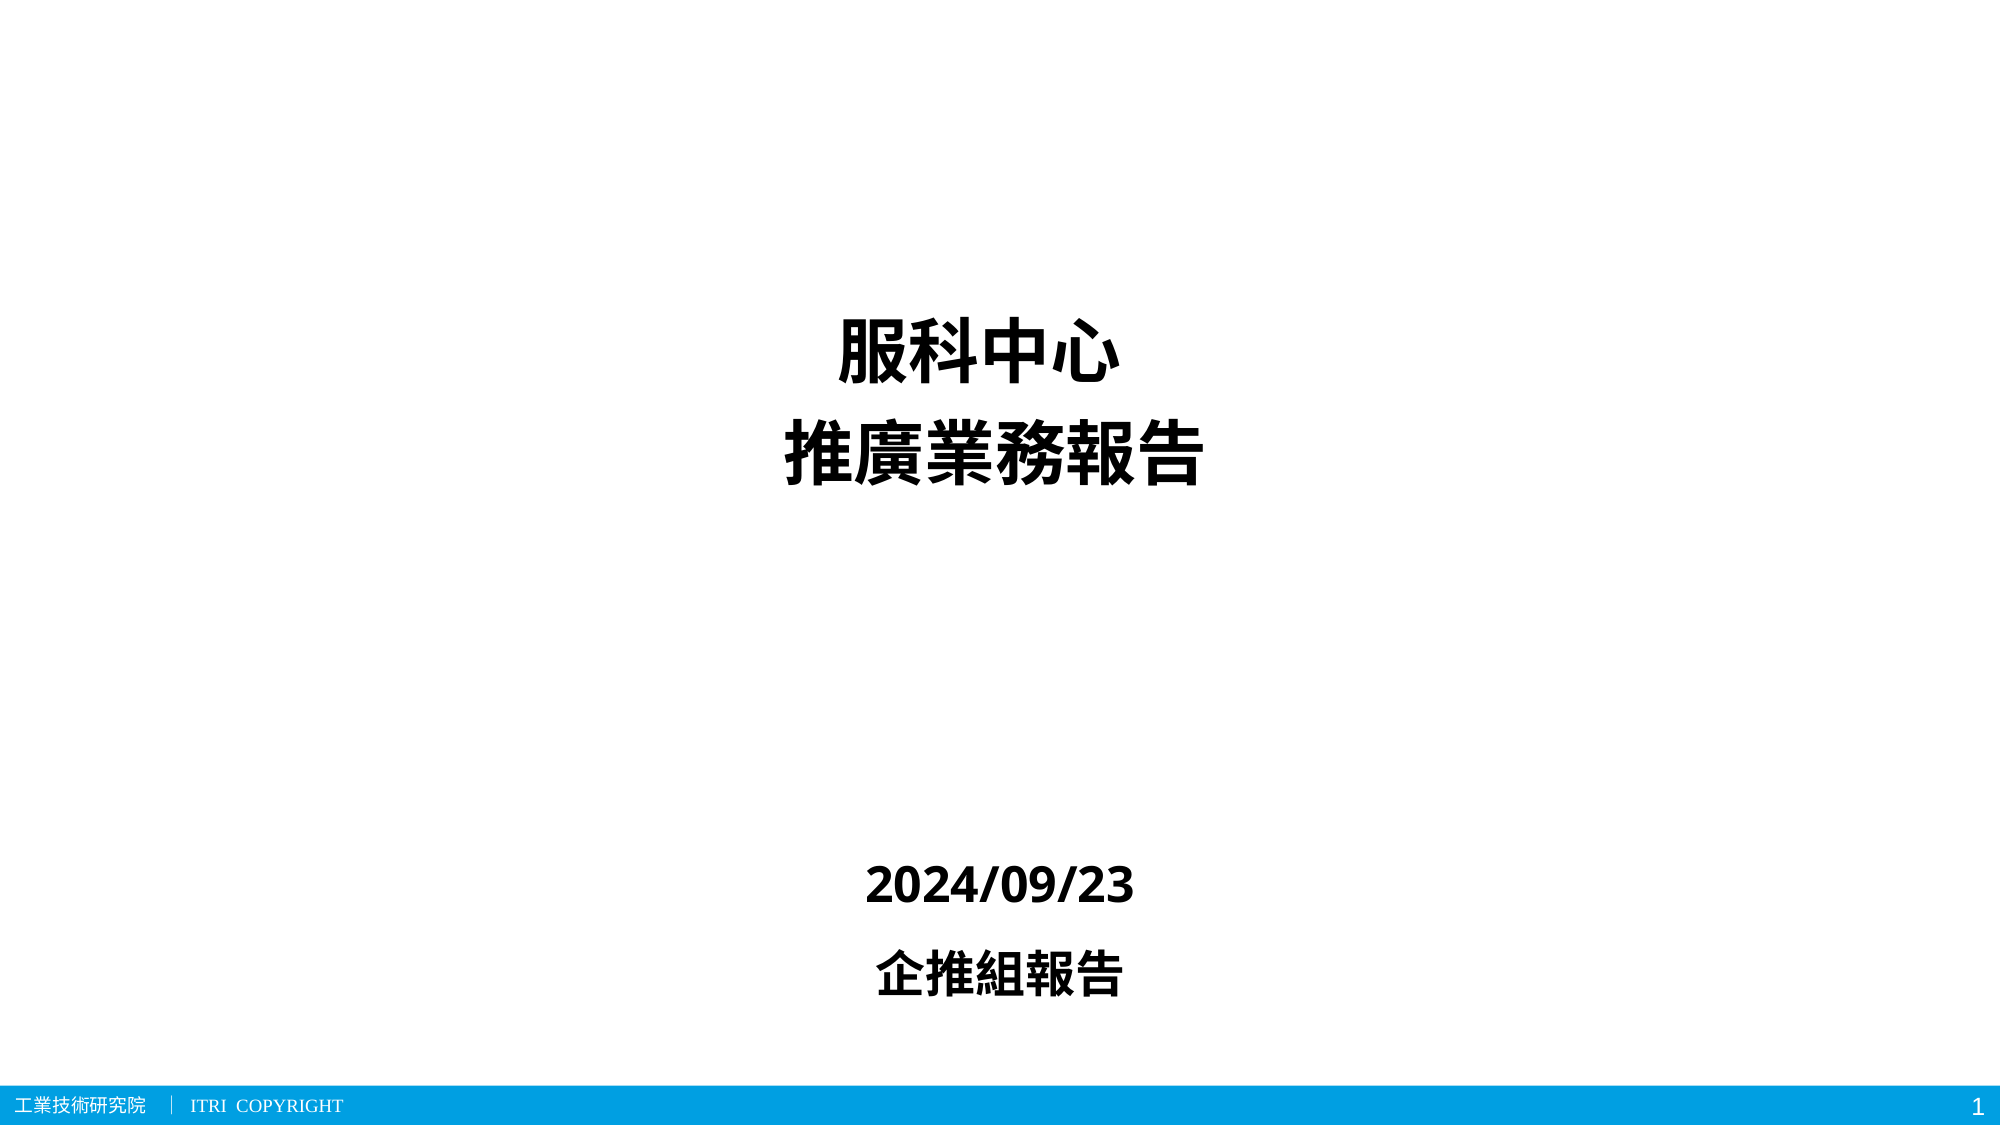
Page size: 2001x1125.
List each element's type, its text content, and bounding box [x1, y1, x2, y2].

text_box 服科中心 推廣業務報告 [432, 267, 1558, 516]
text_box 2024/09/23 企推組報告 [248, 816, 1752, 1009]
